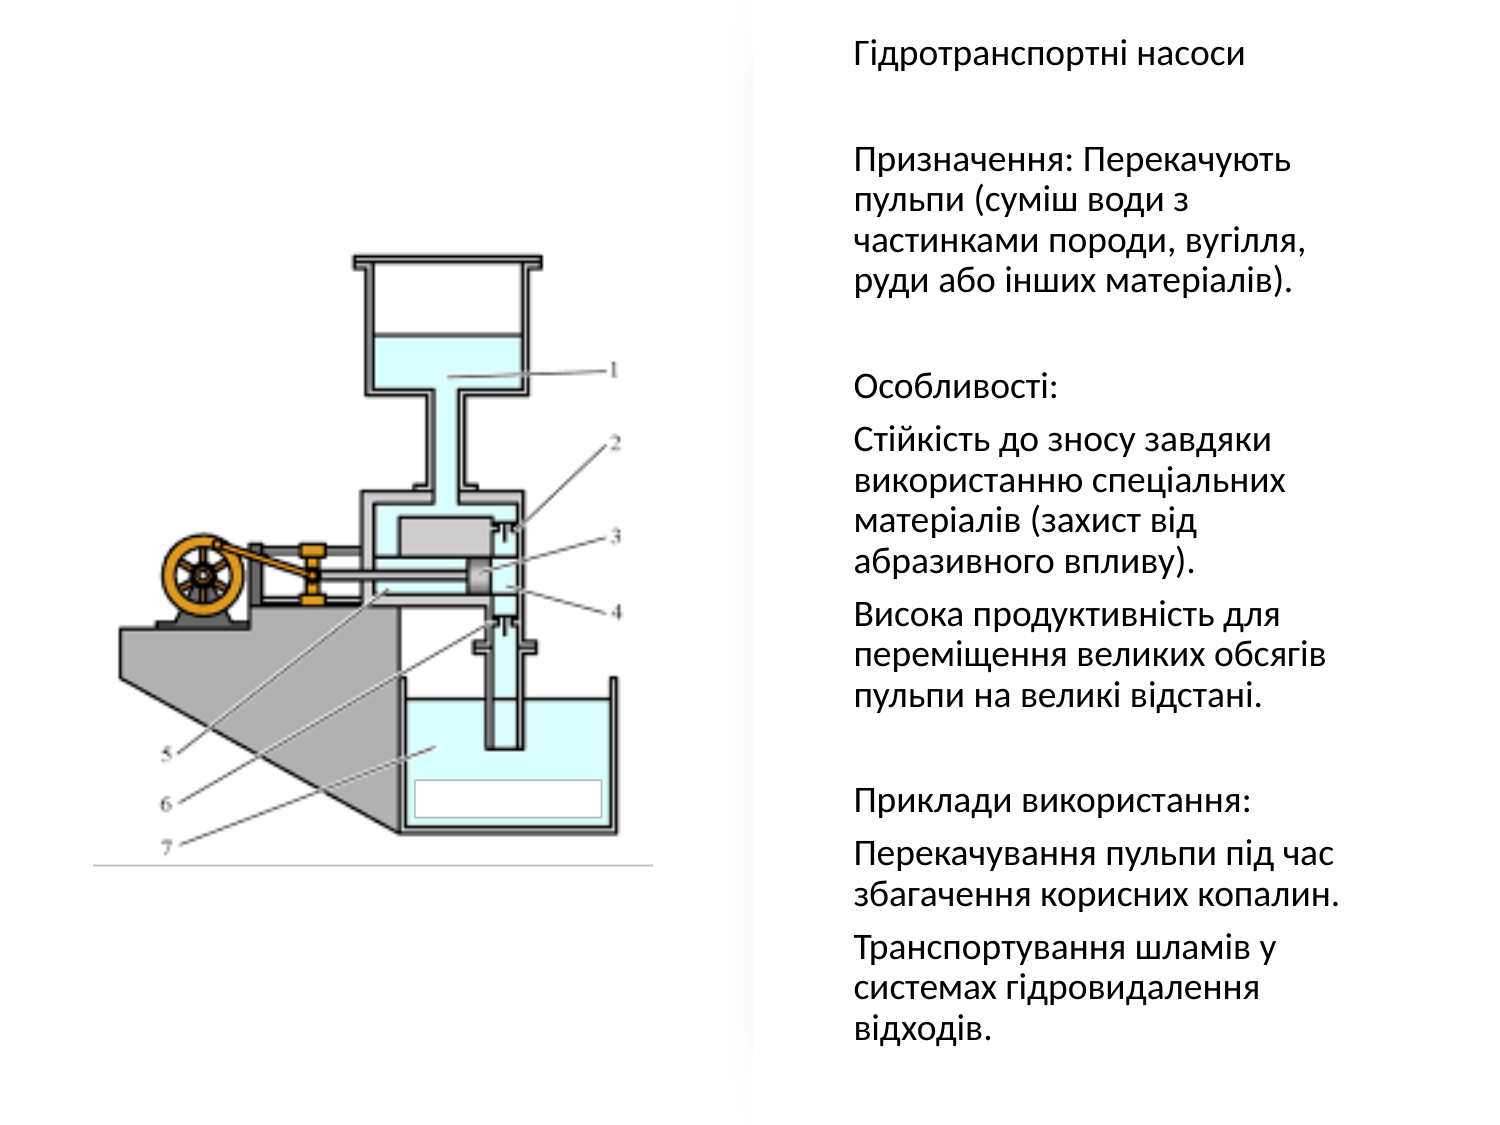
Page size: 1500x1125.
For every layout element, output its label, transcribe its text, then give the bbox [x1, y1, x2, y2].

text_box [0, 0, 750, 1125]
text_box Гідротранспортні насоси Призначення: Перекачують пульпи (суміш води з частинками породи, вугілля, руди або інших матеріалів). Особливості: Стійкість до зносу завдяки використанню спеціальних матеріалів (захист від абразивного впливу). Висока продуктивність для переміщення великих обсягів пульпи на великі відстані. Приклади використання: Перекачування пульпи під час збагачення корисних копалин. Транспортування шламів у системах гідровидалення відходів. [838, 57, 1399, 1024]
picture [93, 240, 653, 885]
text_box [750, 0, 1500, 1125]
